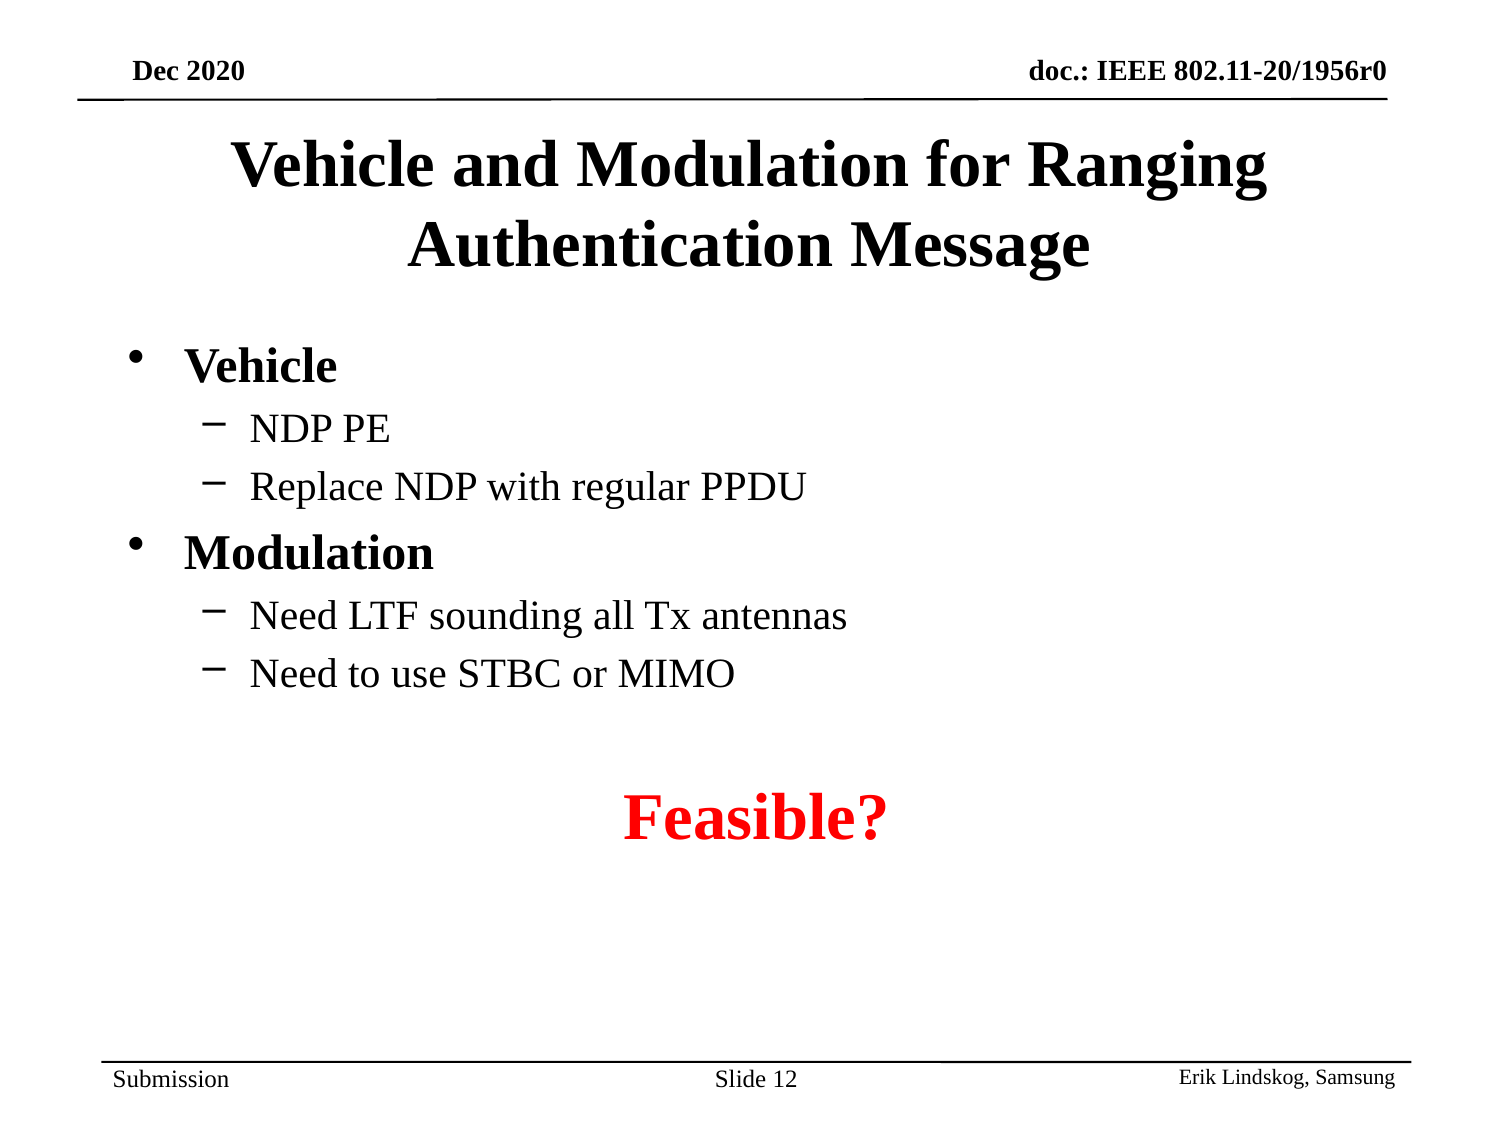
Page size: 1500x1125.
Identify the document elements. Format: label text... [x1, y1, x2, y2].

slide_number Slide 12 [712, 1062, 800, 1093]
list Vehicle NDP PE Replace NDP with regular PPDU Modulation Need LTF sounding all Tx antennas Need to use STBC or MIMO [112, 324, 1388, 728]
text_box Feasible? [608, 765, 928, 860]
title Vehicle and Modulation for Ranging Authentication Message [112, 112, 1388, 288]
footer Erik Lindskog, Samsung [861, 1062, 1402, 1089]
